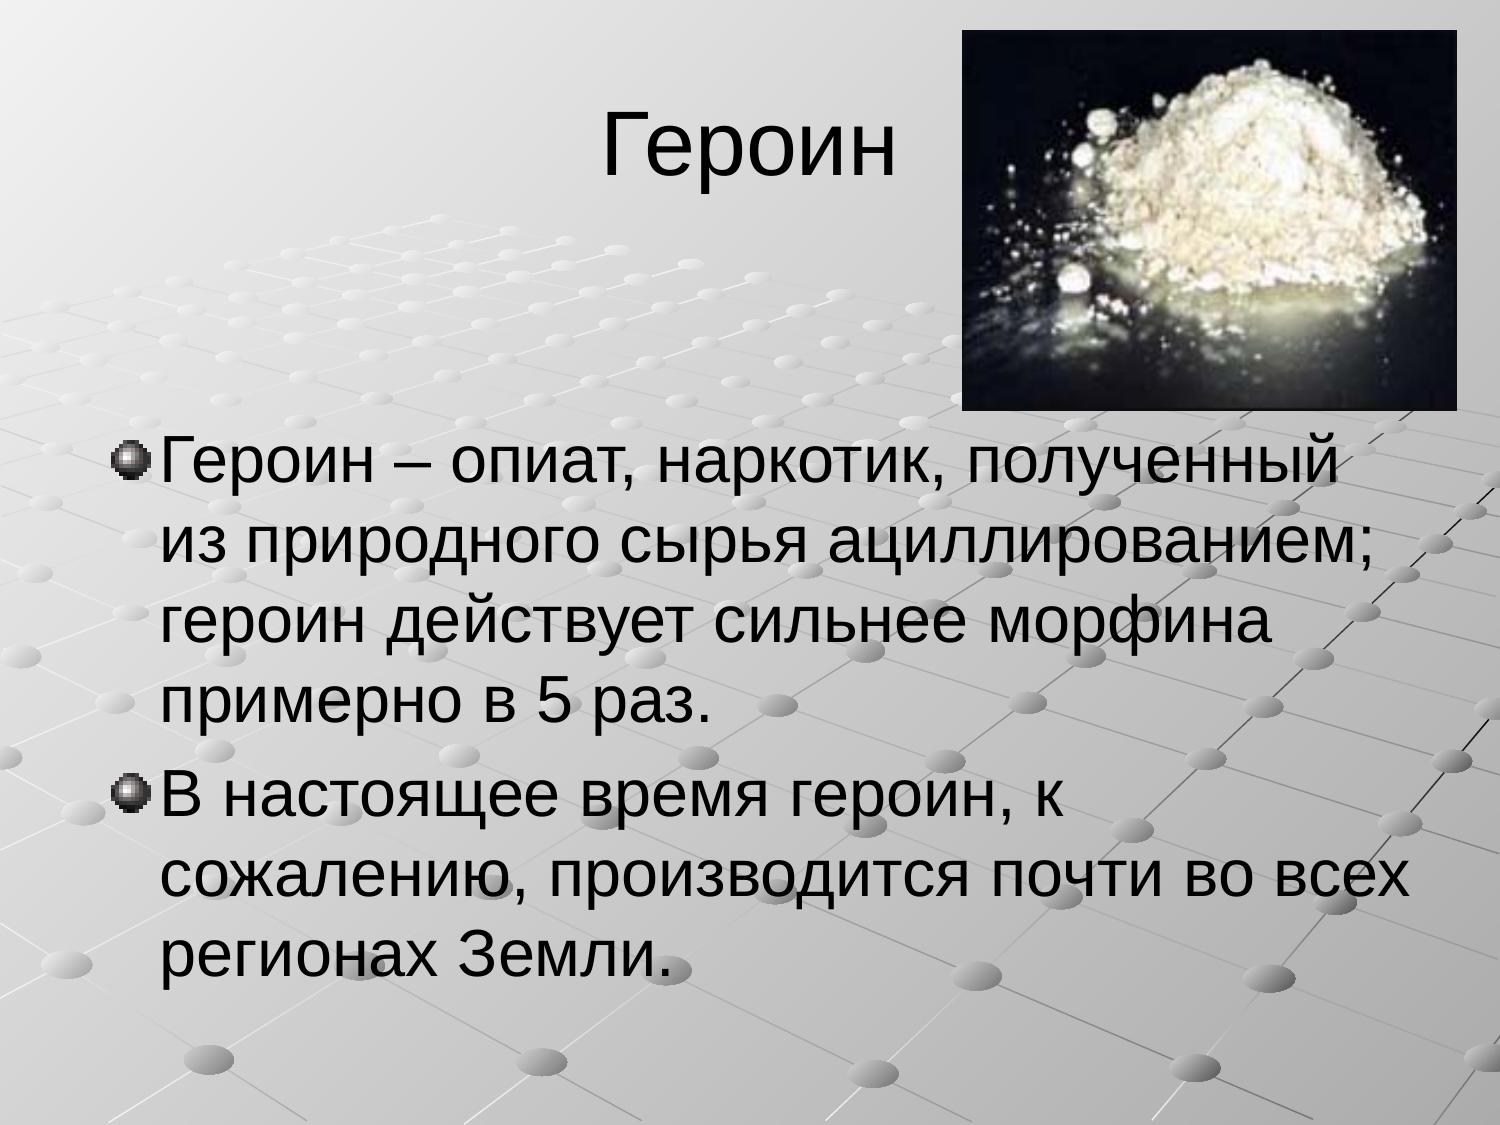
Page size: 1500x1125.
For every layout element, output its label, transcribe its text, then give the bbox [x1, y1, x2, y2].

title Героин [75, 45, 962, 233]
picture [962, 30, 1457, 411]
picture [103, 766, 151, 813]
picture [103, 432, 151, 480]
list Героин – опиат, наркотик, полученный из природного сырья ациллированием; героин действует сильнее морфина примерно в 5 раз. В настоящее время героин, к сожалению, производится почти во всех регионах Земли. [88, 408, 1439, 1040]
